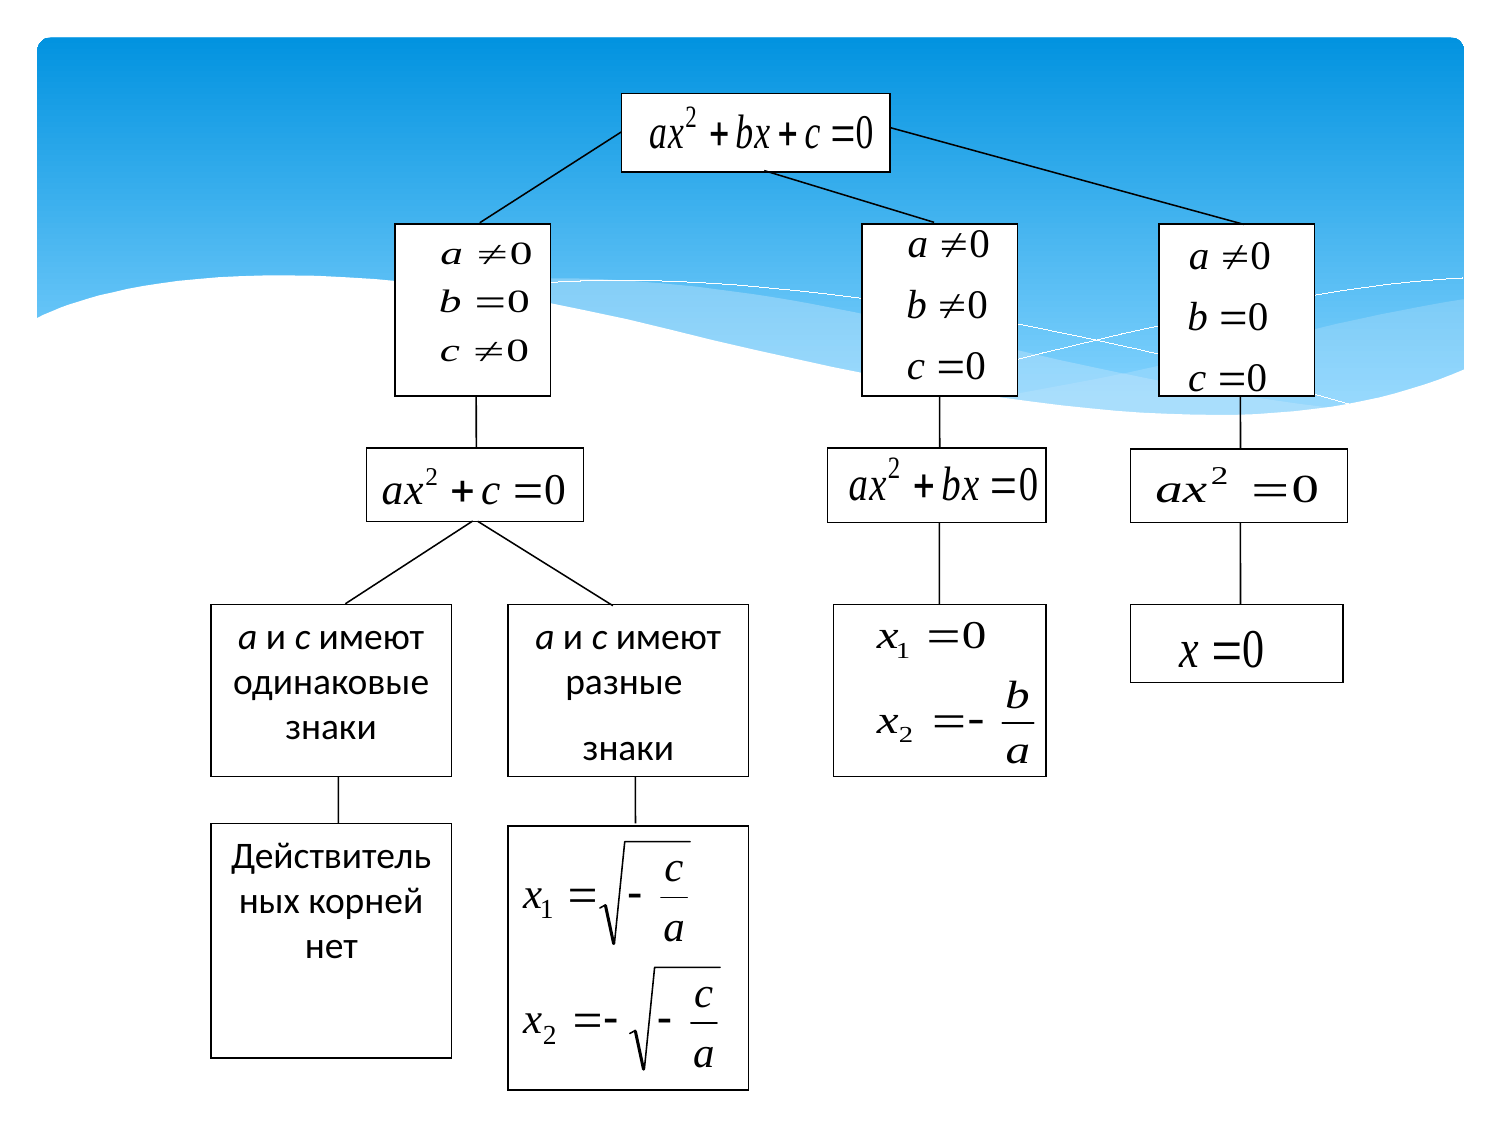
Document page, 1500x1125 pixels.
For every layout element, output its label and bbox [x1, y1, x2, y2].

text_box [433, 234, 540, 371]
text_box [843, 445, 1044, 512]
text_box [1148, 456, 1325, 512]
text_box [515, 831, 727, 1080]
text_box [1171, 620, 1270, 680]
text_box [374, 456, 575, 516]
text_box [210, 93, 1348, 1091]
text_box [902, 222, 997, 389]
text_box [1183, 234, 1278, 401]
text_box [866, 609, 1044, 774]
text_box [644, 93, 880, 160]
text_box [0, 0, 1500, 75]
